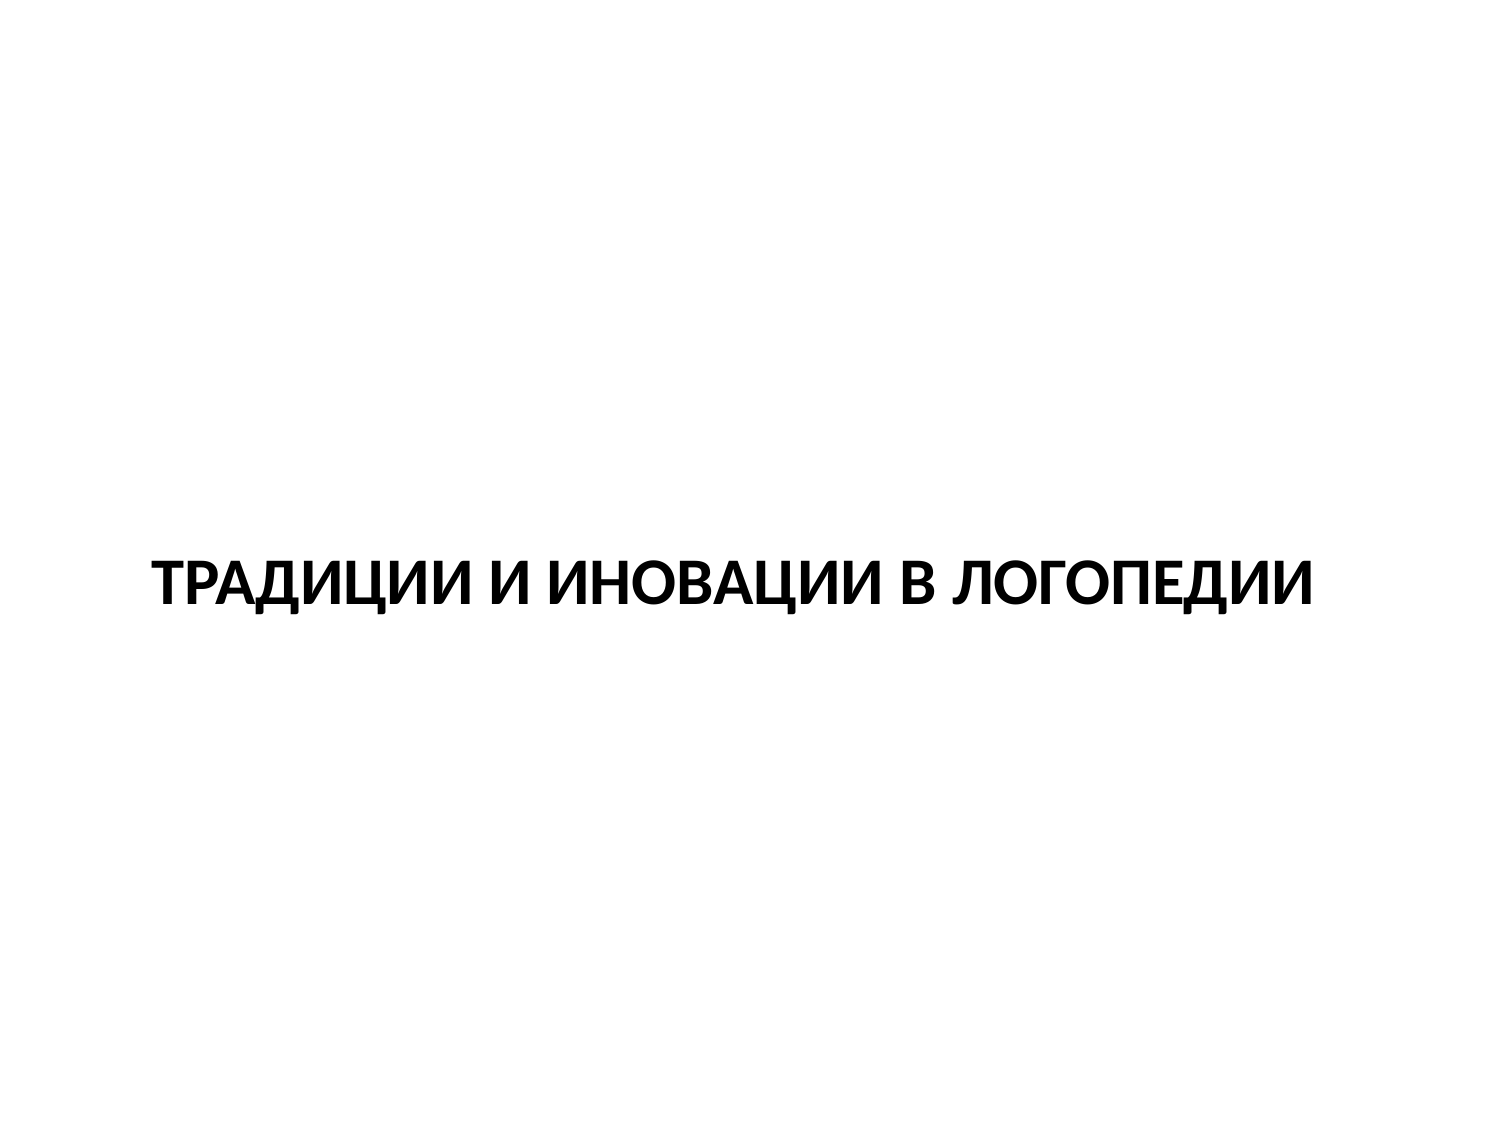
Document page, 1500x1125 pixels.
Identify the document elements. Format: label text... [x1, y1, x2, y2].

text_box ТРАДИЦИИ И ИНОВАЦИИ В ЛОГОПЕДИИ [145, 535, 1362, 713]
